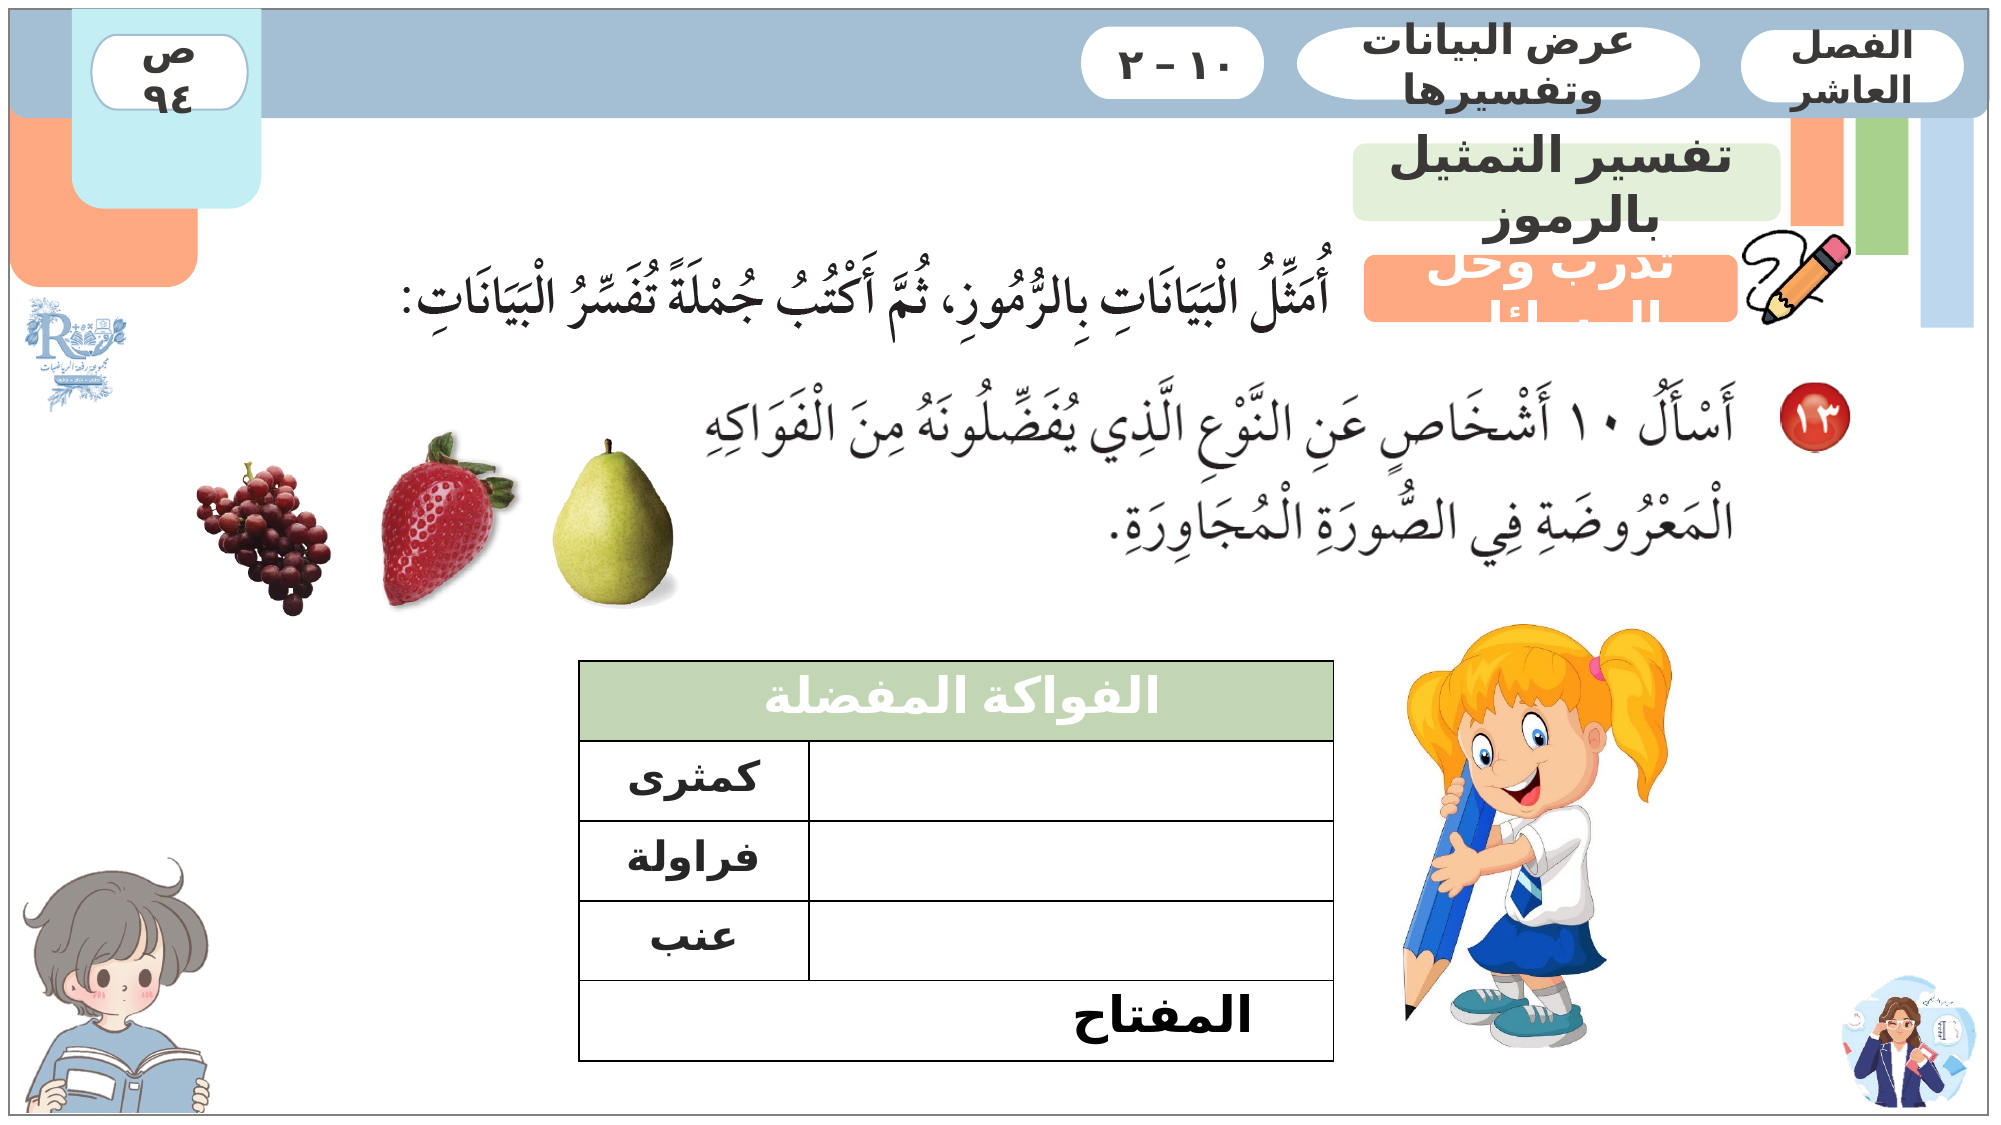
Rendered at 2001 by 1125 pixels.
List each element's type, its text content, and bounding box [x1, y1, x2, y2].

table_cell المفتاح [580, 981, 1333, 1060]
text_box [70, 7, 263, 210]
text_box ص ٩٤ [90, 33, 249, 111]
picture [1742, 222, 1851, 332]
table_cell [810, 742, 1333, 820]
text_box ١٠ – ٢ [1078, 24, 1267, 102]
text_box تدرب وحل المسائل [1363, 253, 1739, 324]
picture [1388, 624, 1686, 1048]
table_header الفواكة المفضلة [580, 662, 1333, 740]
table_cell [810, 902, 1333, 980]
text_box تفسير التمثيل بالرموز [1351, 142, 1782, 223]
text_box [8, 8, 1989, 1116]
table_cell [810, 822, 1333, 900]
picture [1834, 967, 1983, 1116]
picture [20, 850, 215, 1113]
table_cell عنب [580, 902, 808, 980]
text_box عرض البيانات وتفسيرها [1294, 25, 1703, 102]
table_cell فراولة [580, 822, 808, 900]
picture [395, 220, 1350, 348]
table_cell كمثرى [580, 742, 808, 820]
picture [15, 290, 146, 421]
text_box الفصل العاشر [1738, 27, 1966, 105]
picture [186, 357, 1863, 625]
